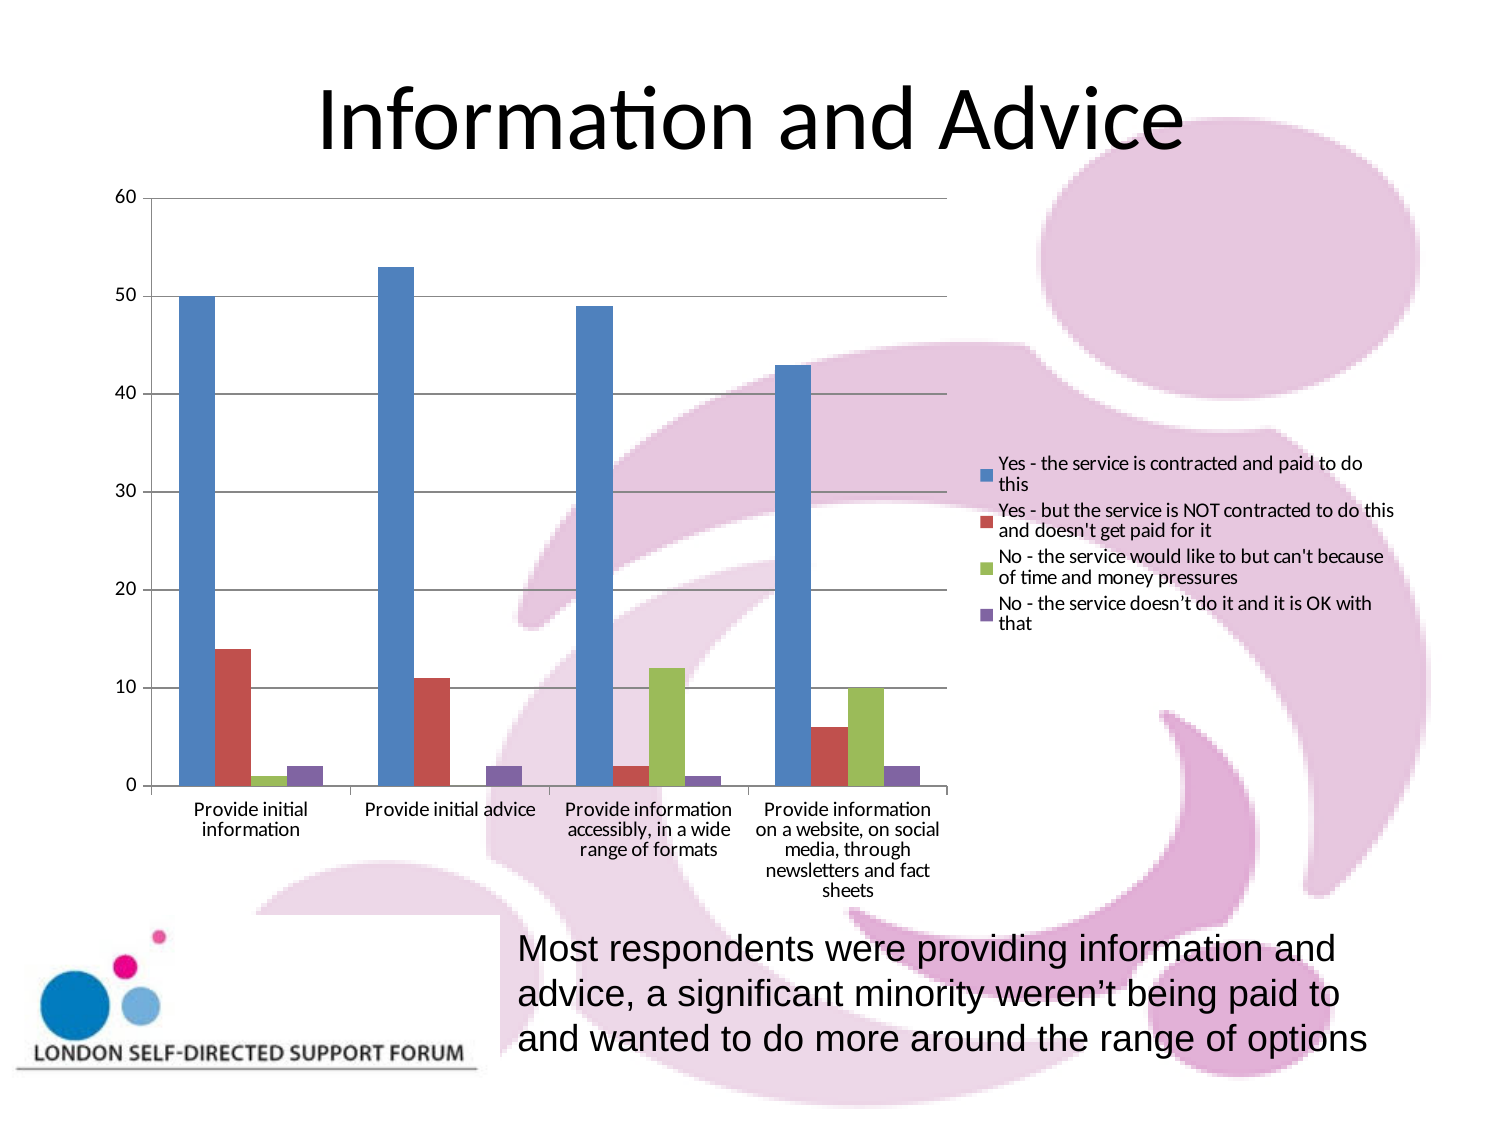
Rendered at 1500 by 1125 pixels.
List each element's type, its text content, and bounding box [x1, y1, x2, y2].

picture [0, 915, 501, 1125]
chart [88, 173, 1414, 918]
text_box Most respondents were providing information and advice, a significant minority weren’t being paid to and wanted to do more around the range of options [504, 926, 1413, 1067]
title Information and Advice [76, 18, 1427, 207]
